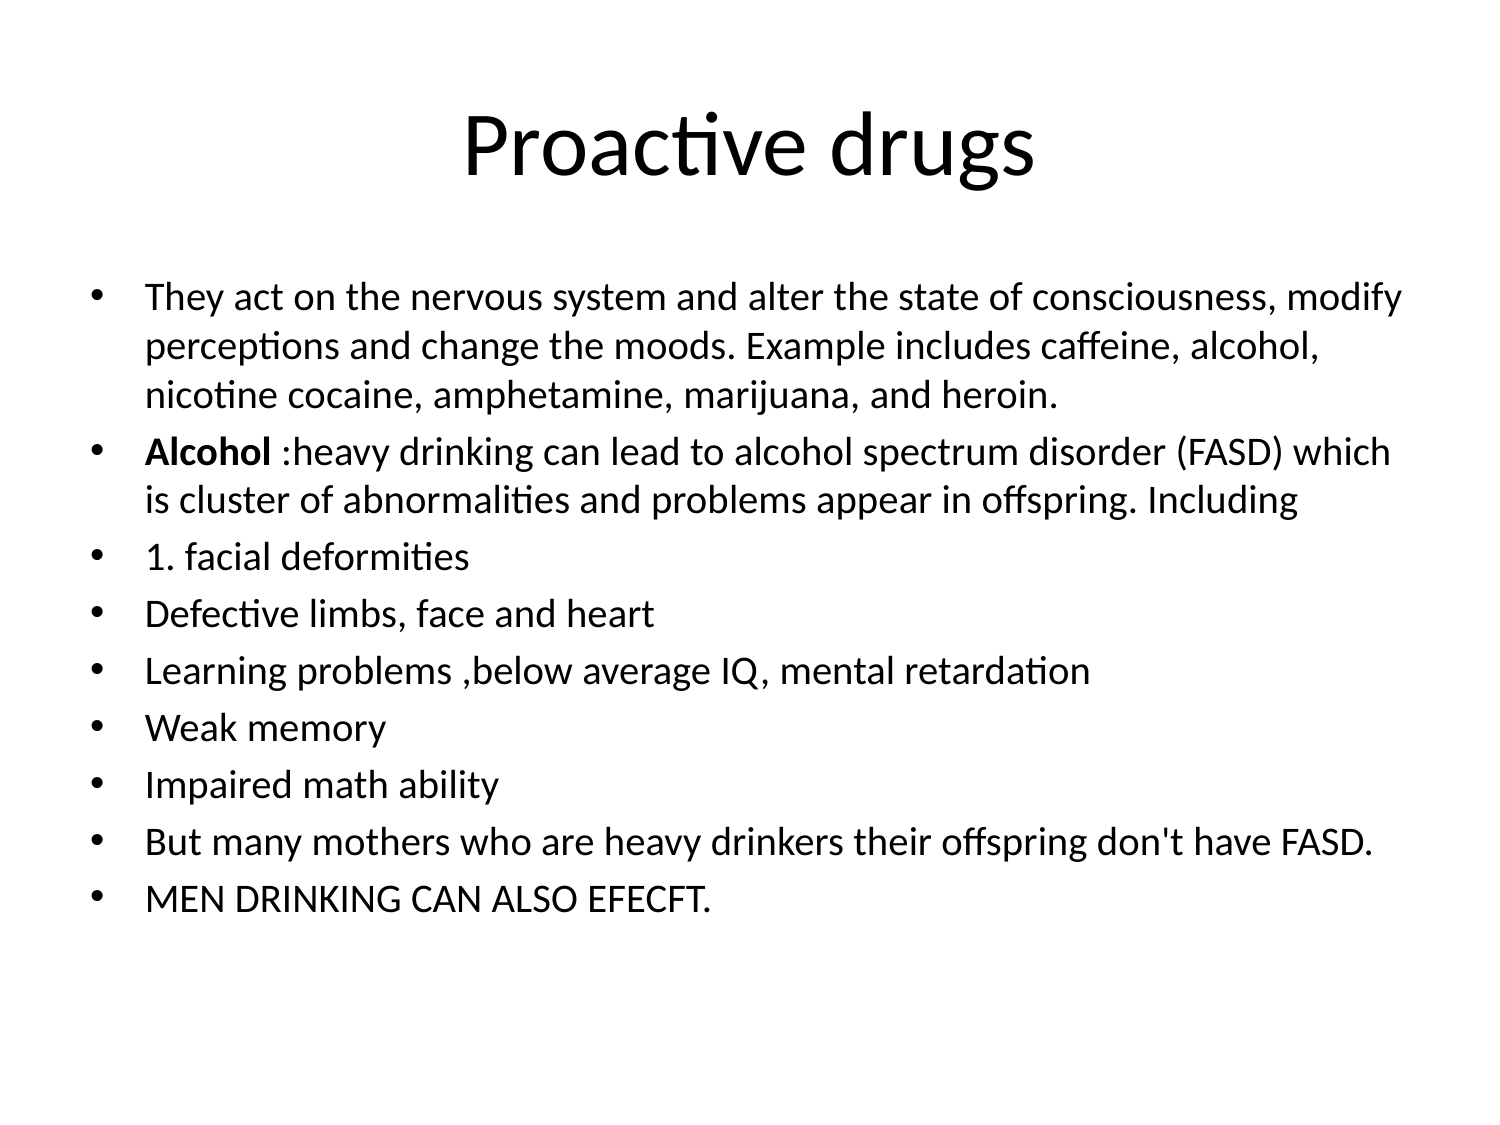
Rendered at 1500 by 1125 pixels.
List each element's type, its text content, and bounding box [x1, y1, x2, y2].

title Proactive drugs [75, 45, 1425, 233]
list They act on the nervous system and alter the state of consciousness, modify perceptions and change the moods. Example includes caffeine, alcohol, nicotine cocaine, amphetamine, marijuana, and heroin. Alcohol :heavy drinking can lead to alcohol spectrum disorder (FASD) which is cluster of abnormalities and problems appear in offspring. Including 1. facial deformities Defective limbs, face and heart Learning problems ,below average IQ, mental retardation Weak memory Impaired math ability But many mothers who are heavy drinkers their offspring don't have FASD. MEN DRINKING CAN ALSO EFECFT. [75, 262, 1425, 1005]
